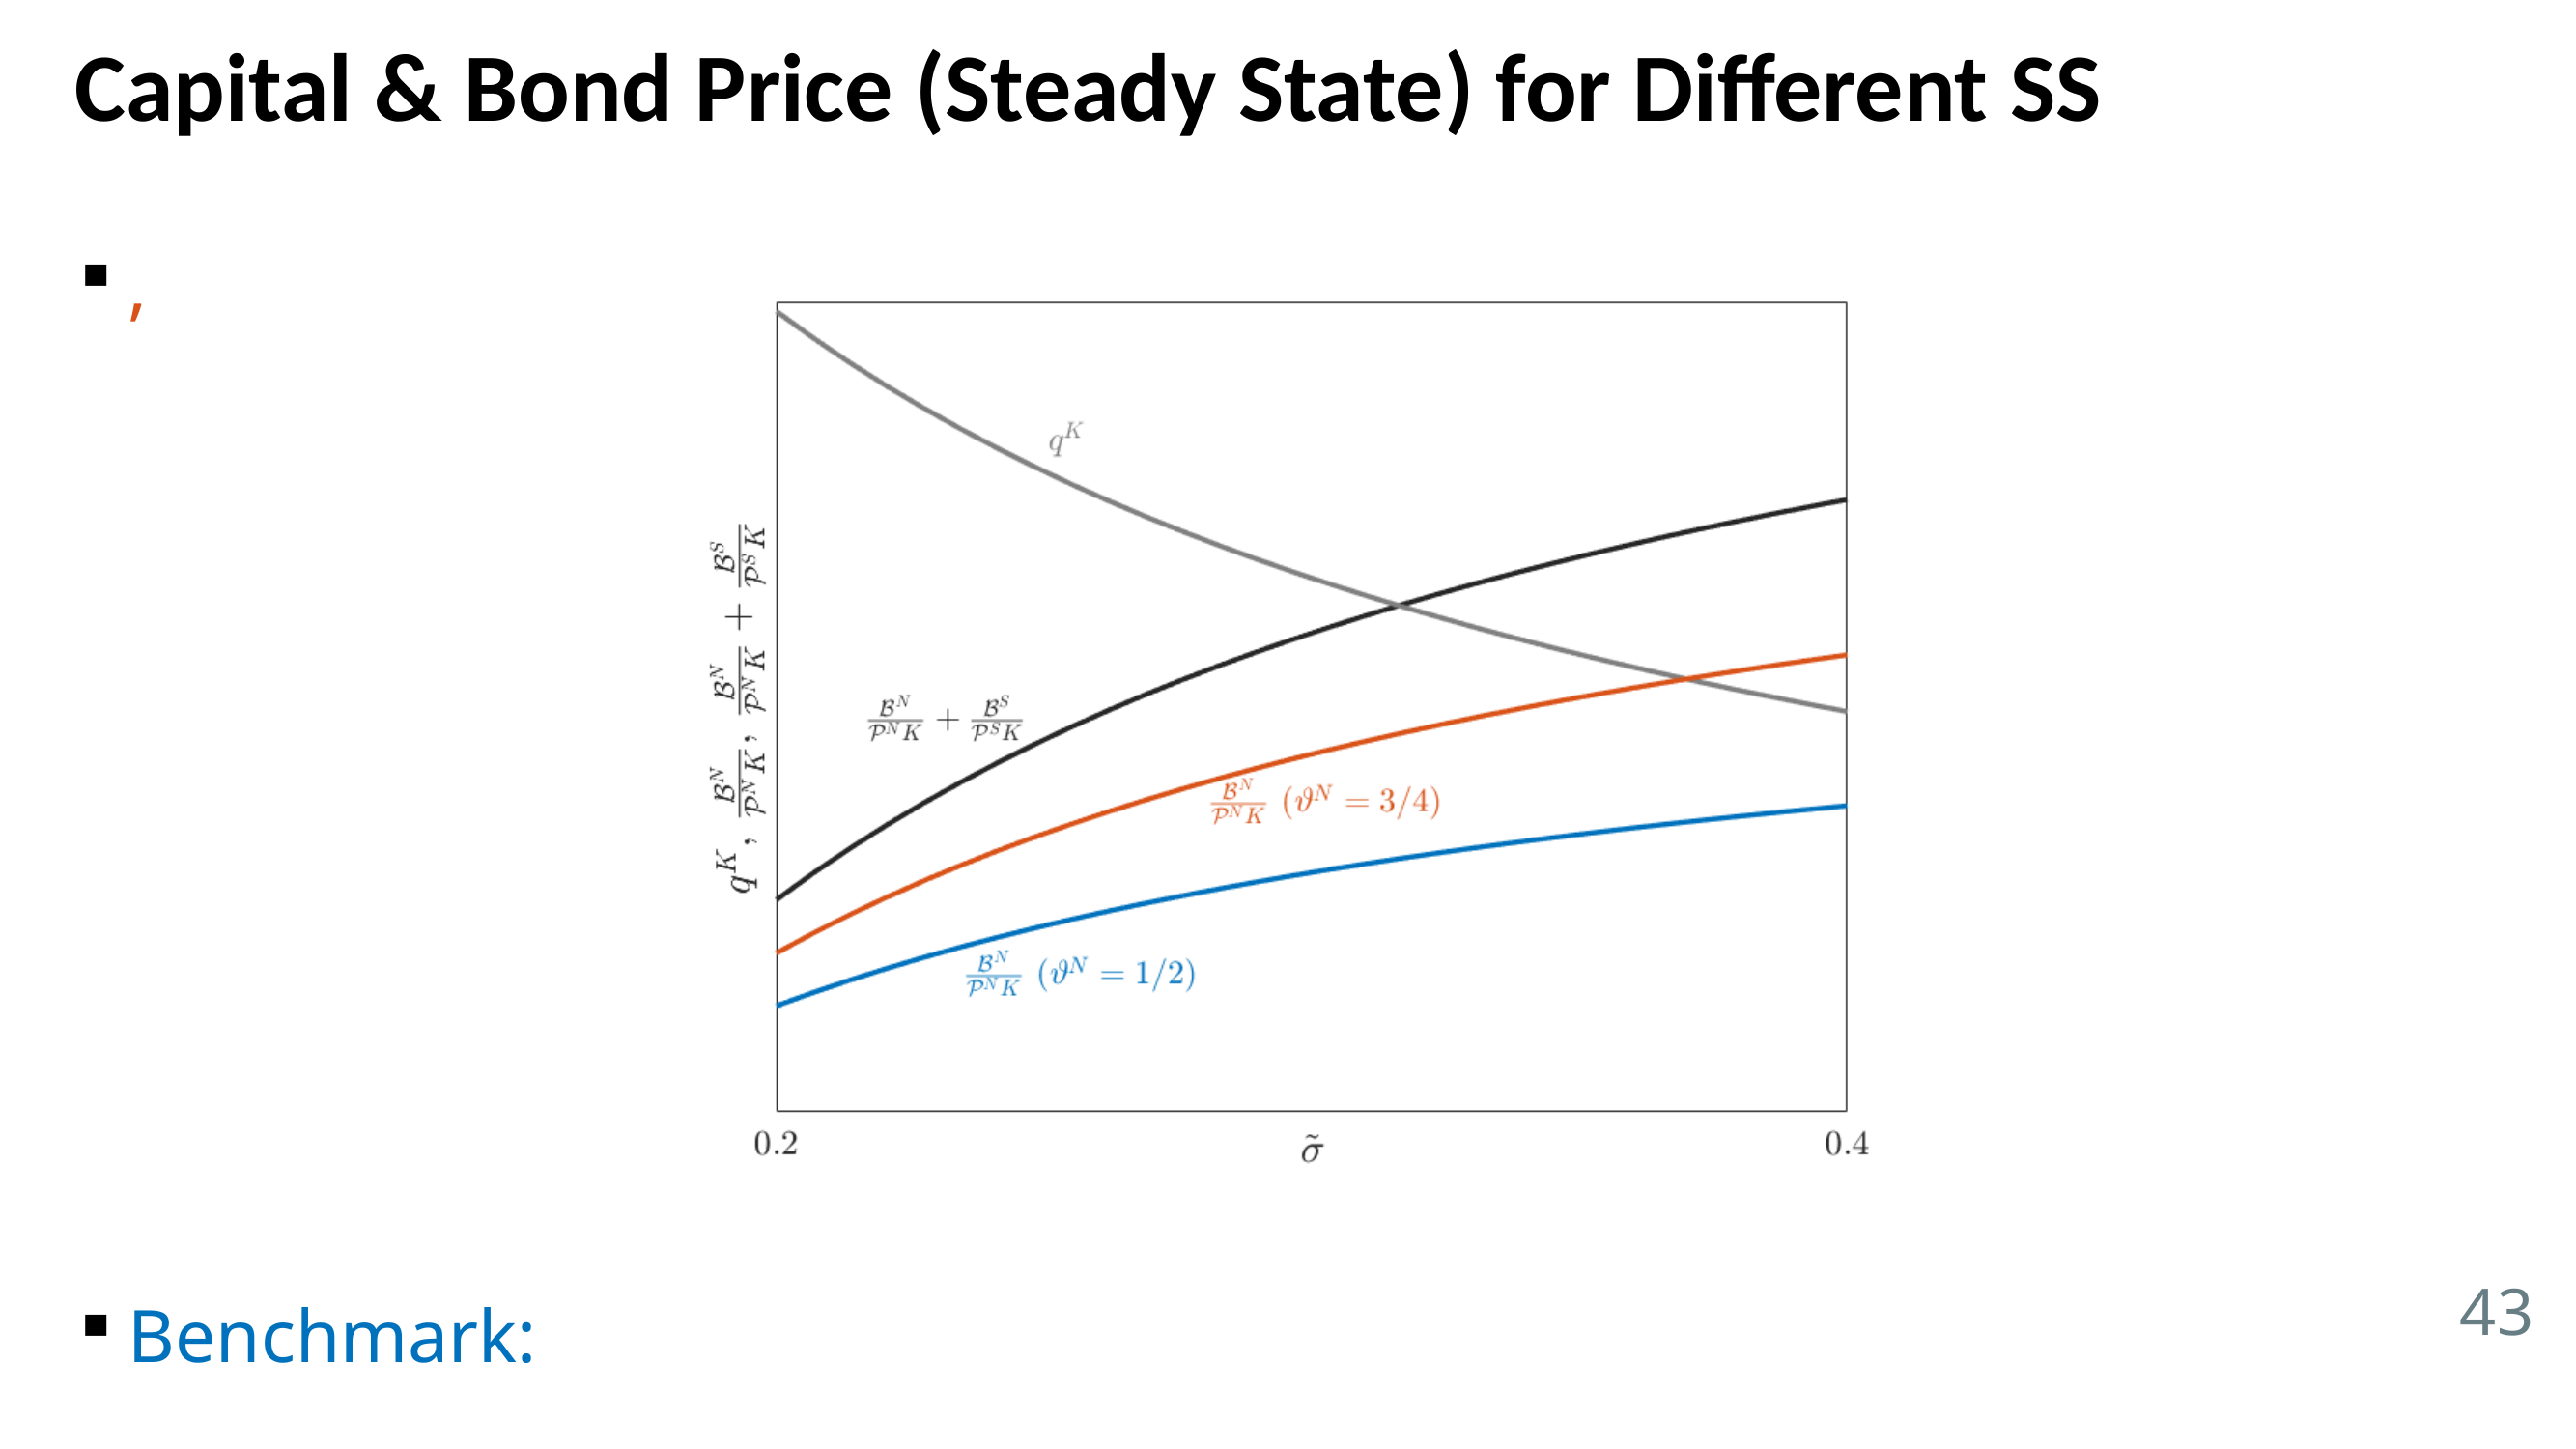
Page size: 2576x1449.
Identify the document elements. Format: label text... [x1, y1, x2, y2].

slide_number 43 [2392, 1271, 2549, 1359]
picture [597, 228, 1979, 1221]
